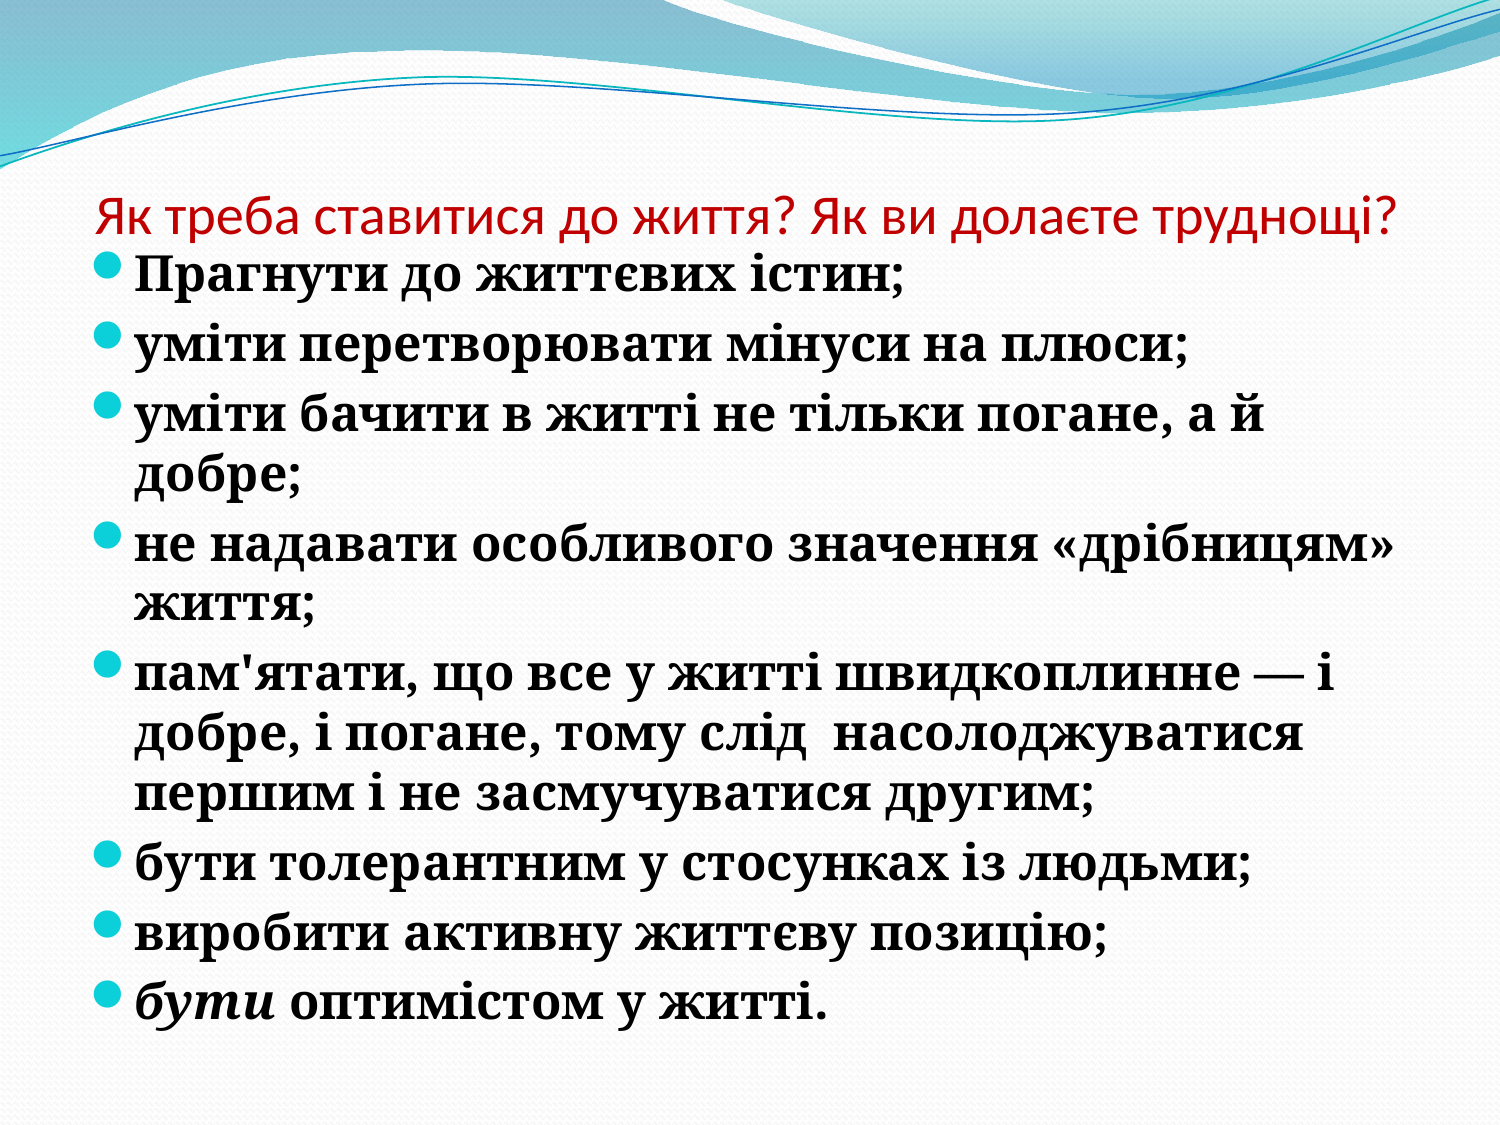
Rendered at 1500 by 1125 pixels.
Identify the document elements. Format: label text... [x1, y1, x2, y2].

list Прагнути до життєвих істин; уміти перетворювати мінуси на плюси; уміти бачити в житті не тільки погане, а й добре; не надавати особливого значення «дрібницям» життя; пам'ятати, що все у житті швидкоплинне — і добре, і погане, тому слід насолоджуватися першим і не засмучуватися другим; бути толерантним у стосунках із людьми; виробити активну життєву позицію; бути оптимістом у житті. [75, 234, 1425, 1038]
title Як треба ставитися до життя? Як ви долаєте труднощі? [82, 58, 1425, 234]
